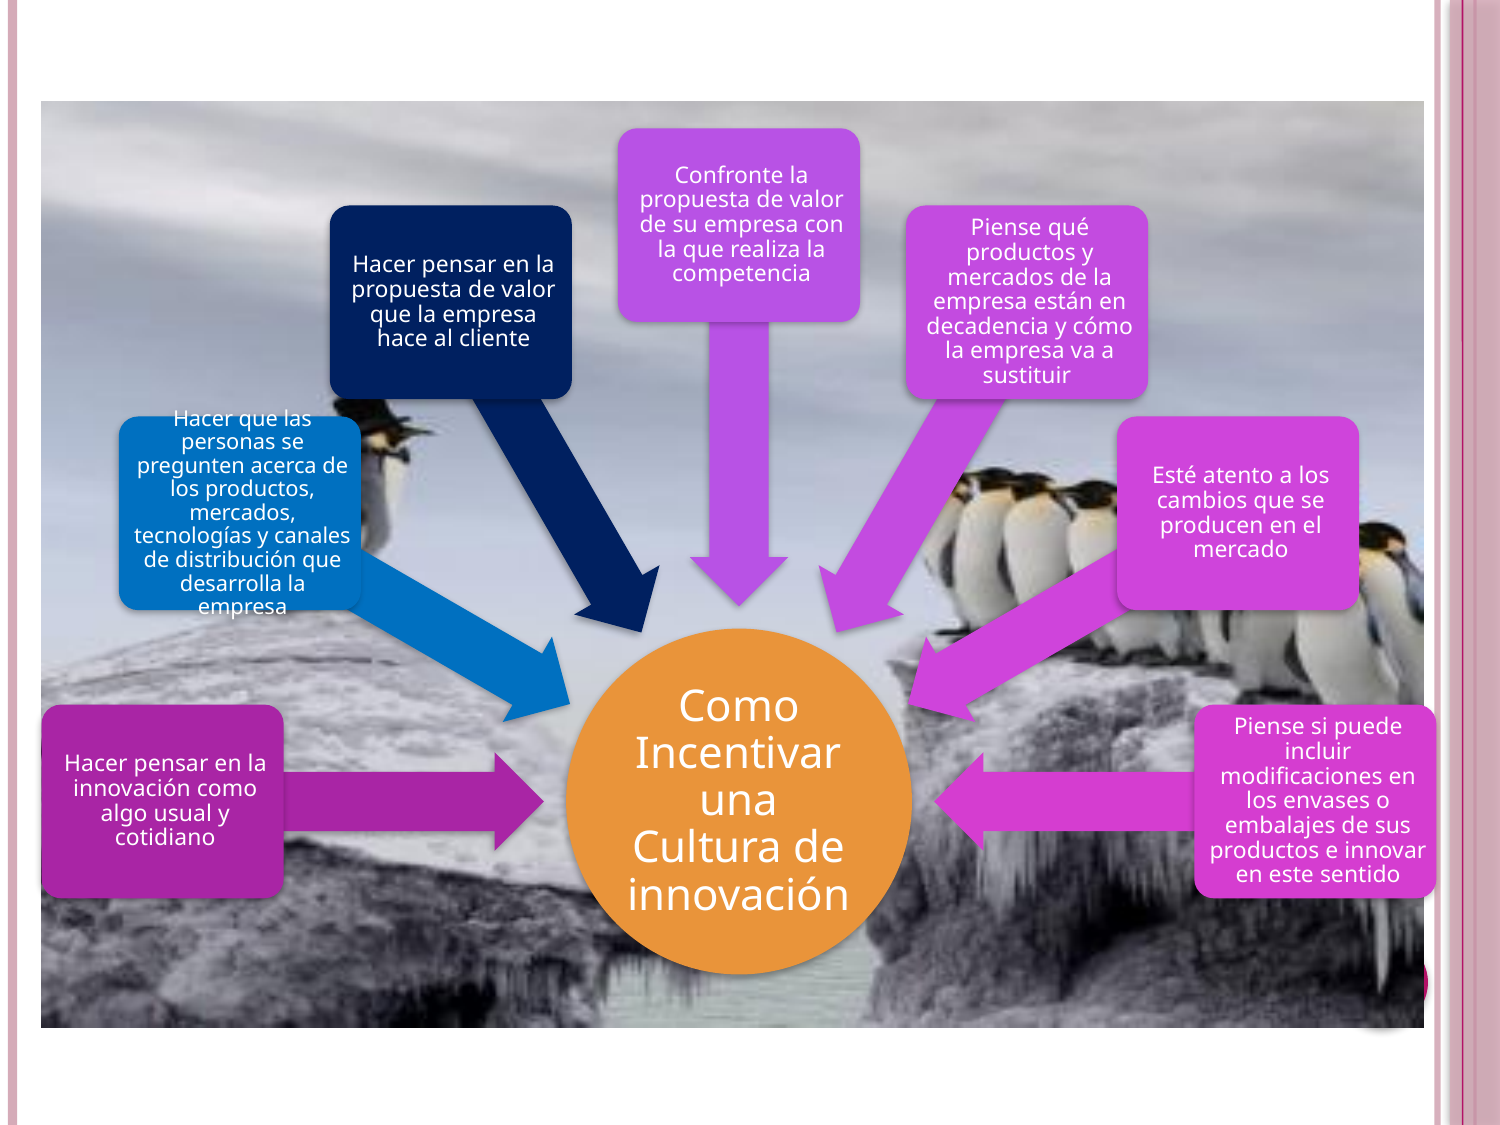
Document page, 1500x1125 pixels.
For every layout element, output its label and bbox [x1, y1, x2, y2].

text_box [40, 89, 1438, 1014]
picture [40, 1014, 1424, 1028]
